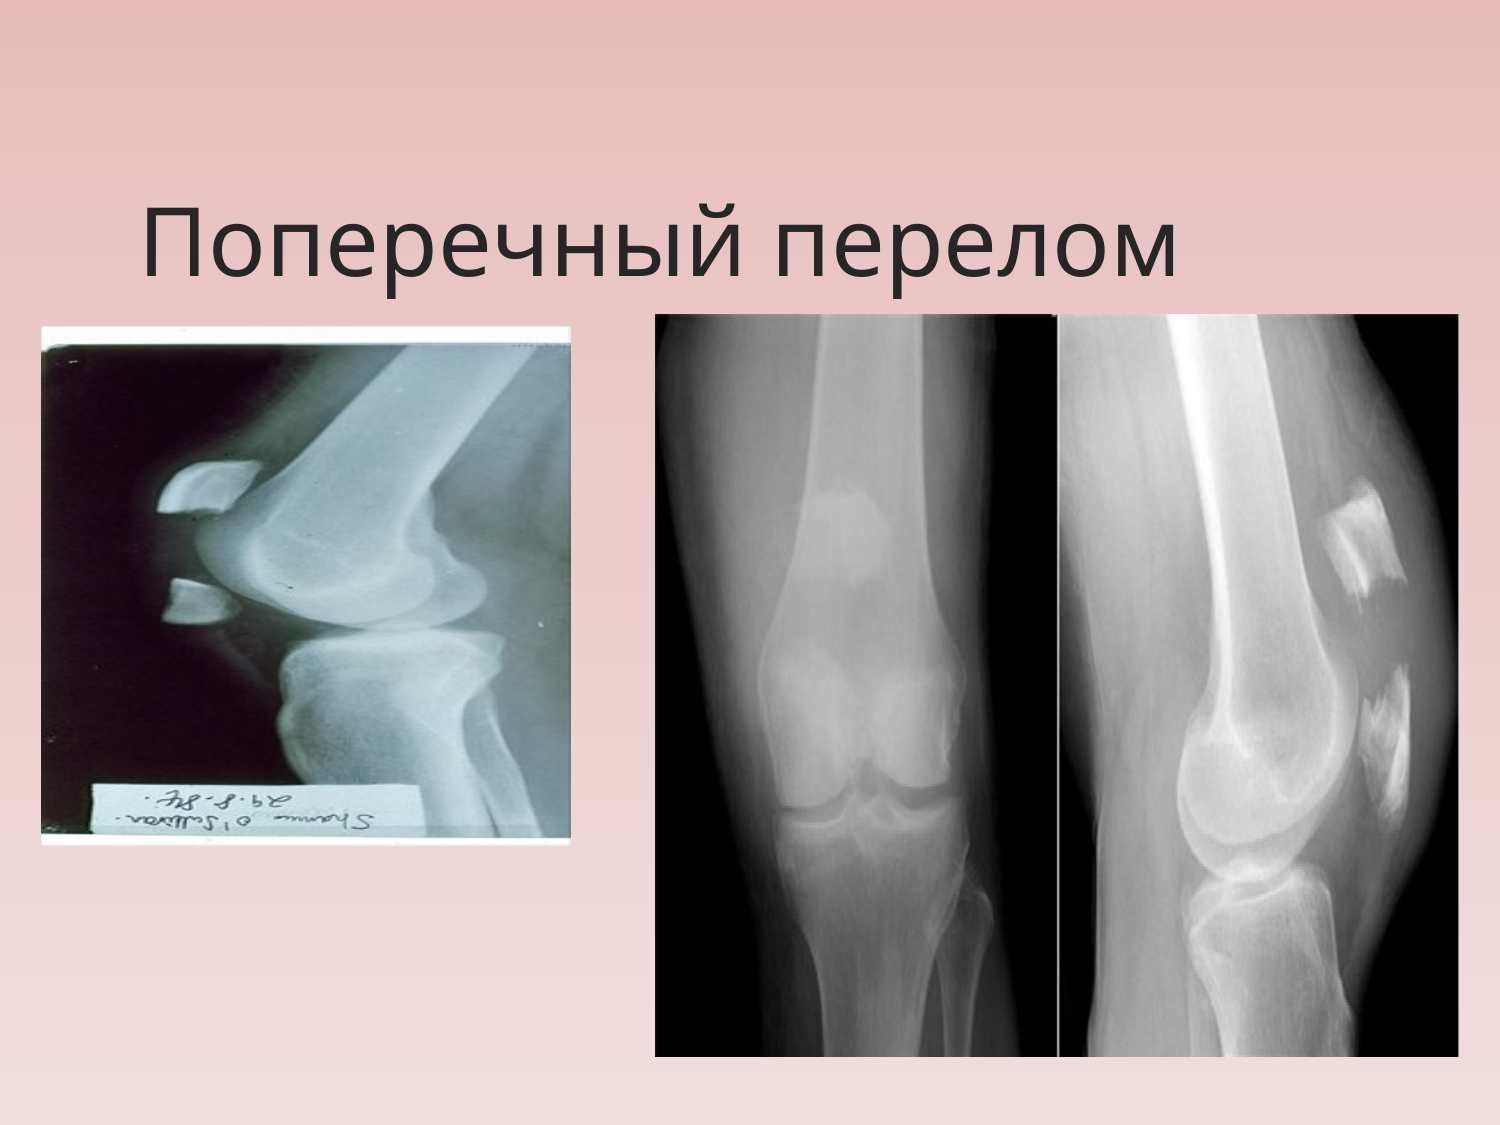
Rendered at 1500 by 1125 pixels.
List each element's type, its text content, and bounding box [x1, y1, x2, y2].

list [40, 325, 572, 847]
picture [654, 313, 1460, 1058]
title Поперечный перелом [123, 90, 1237, 303]
